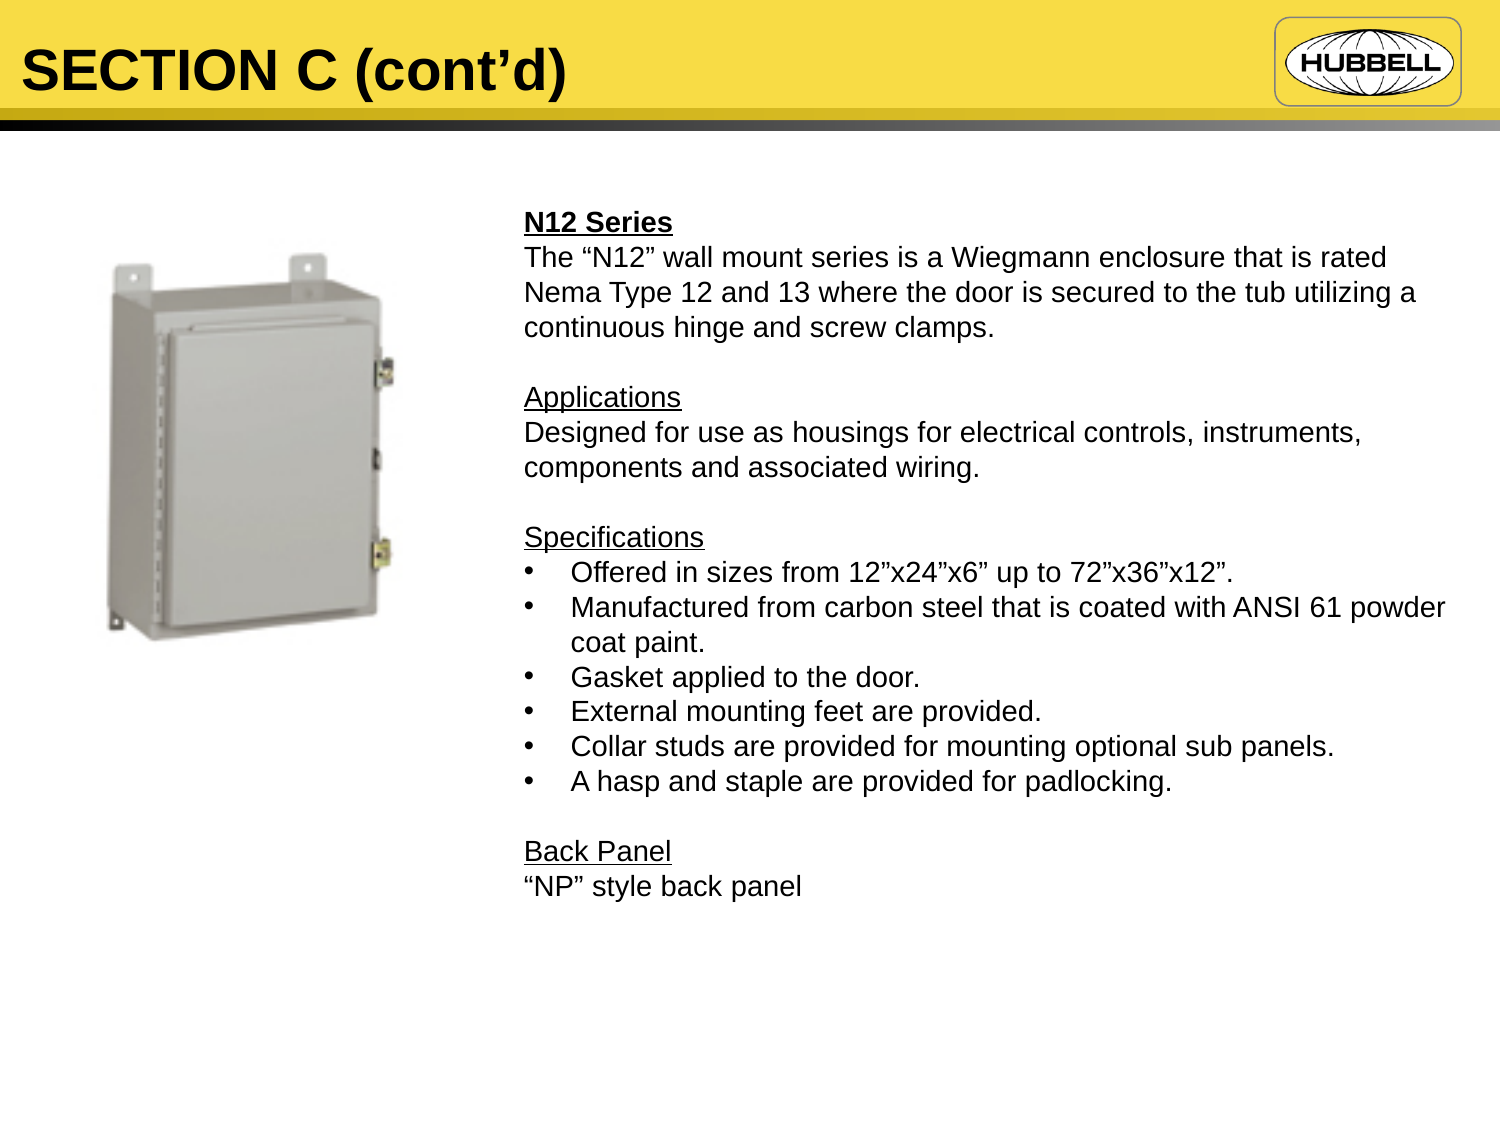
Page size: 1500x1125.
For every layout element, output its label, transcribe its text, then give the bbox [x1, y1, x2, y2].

text_box N12 Series The “N12” wall mount series is a Wiegmann enclosure that is rated Nema Type 12 and 13 where the door is secured to the tub utilizing a continuous hinge and screw clamps. Applications Designed for use as housings for electrical controls, instruments, components and associated wiring. Specifications Offered in sizes from 12”x24”x6” up to 72”x36”x12”. Manufactured from carbon steel that is coated with ANSI 61 powder coat paint. Gasket applied to the door. External mounting feet are provided. Collar studs are provided for mounting optional sub panels. A hasp and staple are provided for padlocking. Back Panel “NP” style back panel [509, 195, 1468, 910]
picture [1358, 29, 1454, 96]
picture [72, 219, 441, 672]
text_box SECTION C (cont’d) [21, 17, 1358, 117]
